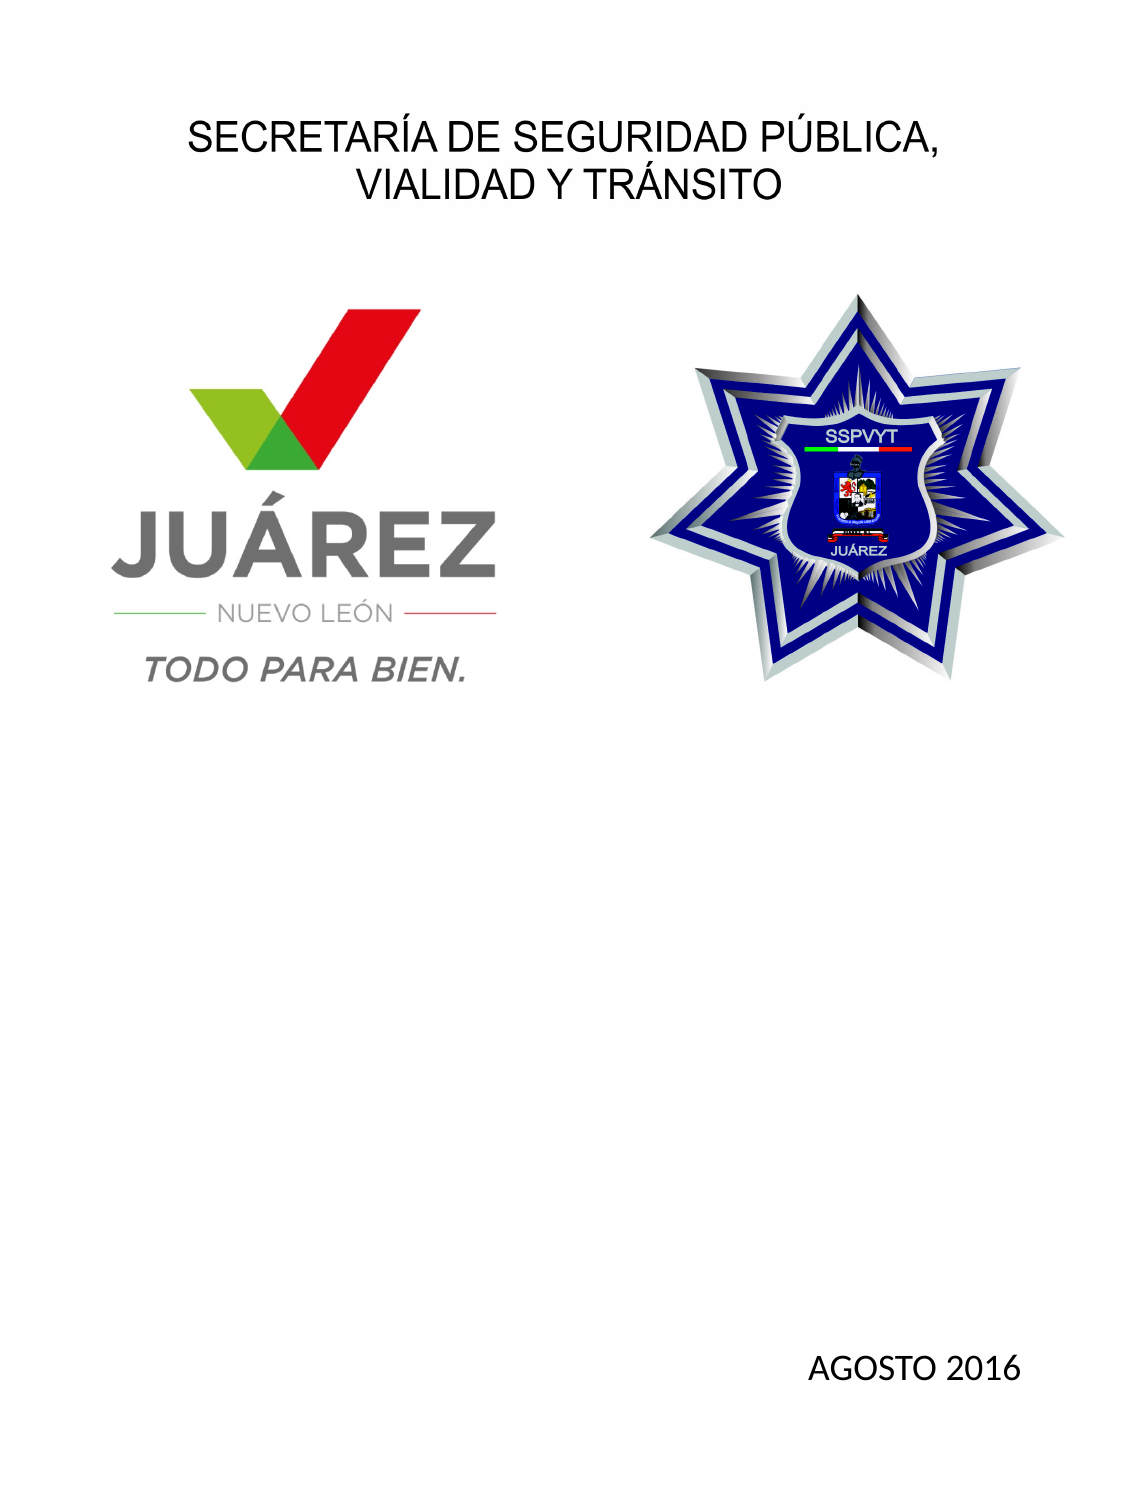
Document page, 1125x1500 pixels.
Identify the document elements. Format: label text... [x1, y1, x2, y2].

picture [74, 46, 1086, 716]
text_box AGOSTO 2016 [793, 1335, 1037, 1396]
picture [632, 280, 1073, 699]
